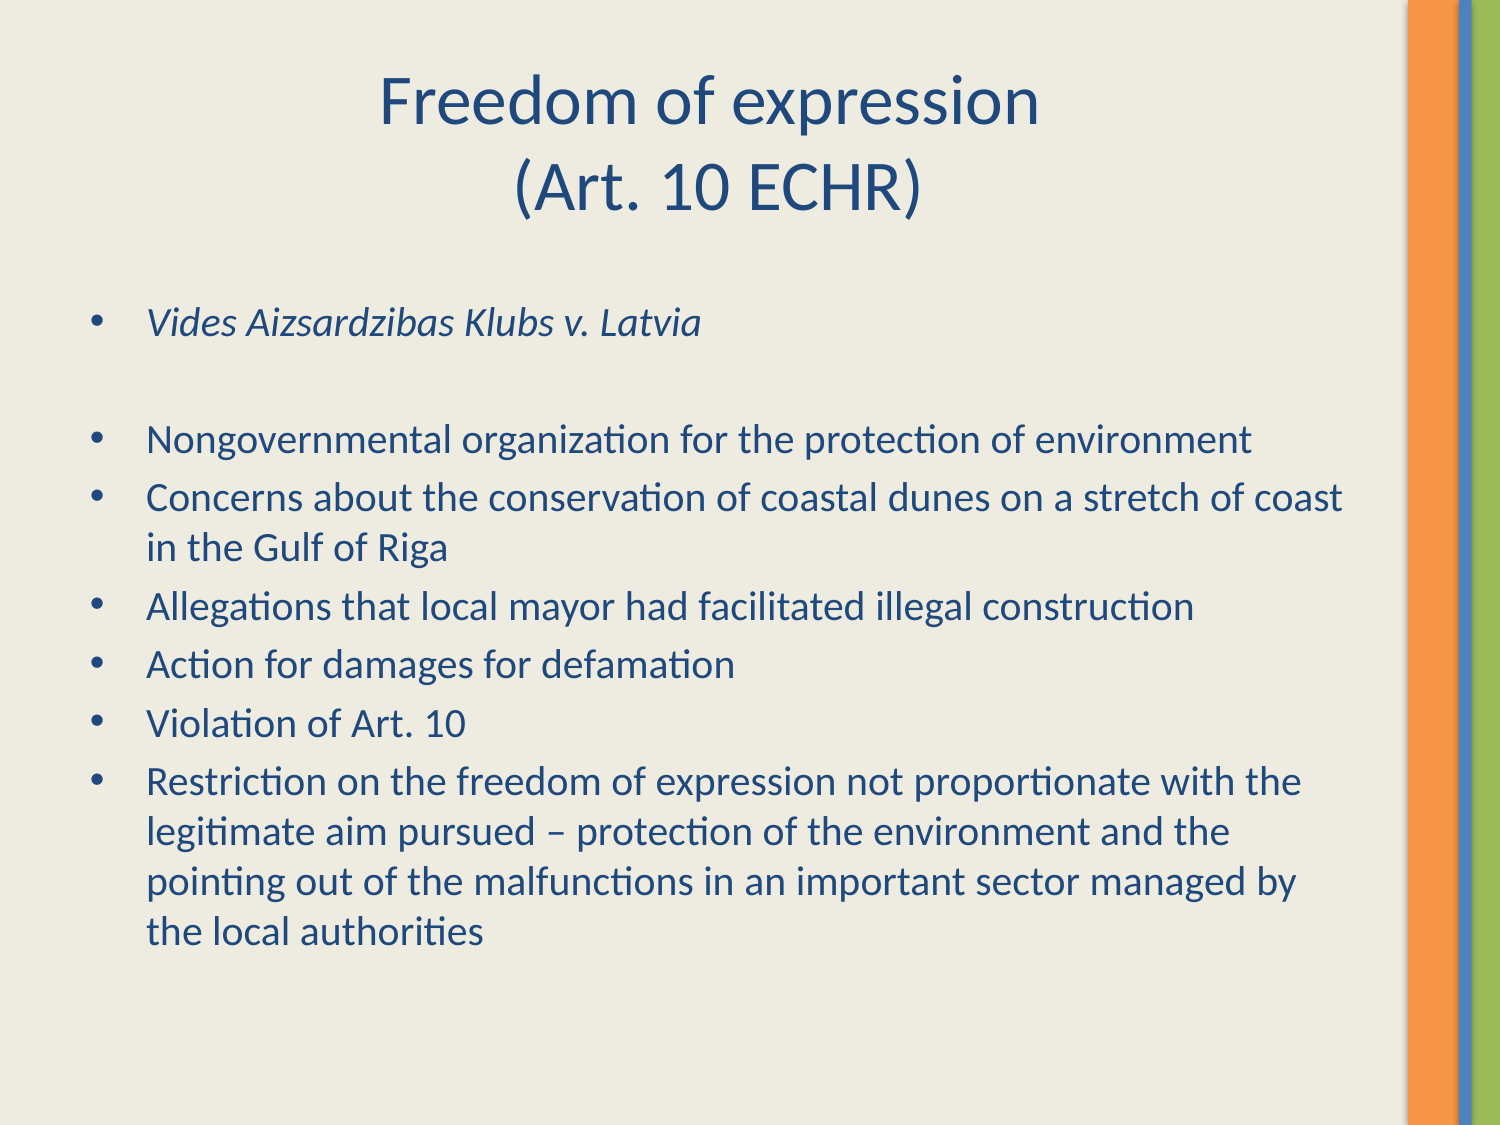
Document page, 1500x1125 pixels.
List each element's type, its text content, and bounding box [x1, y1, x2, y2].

title Freedom of expression (Art. 10 ECHR) [75, 45, 1363, 233]
list Vides Aizsardzibas Klubs v. Latvia Nongovernmental organization for the protection of environment Concerns about the conservation of coastal dunes on a stretch of coast in the Gulf of Riga Allegations that local mayor had facilitated illegal construction Action for damages for defamation Violation of Art. 10 Restriction on the freedom of expression not proportionate with the legitimate aim pursued – protection of the environment and the pointing out of the malfunctions in an important sector managed by the local authorities [75, 287, 1363, 1005]
